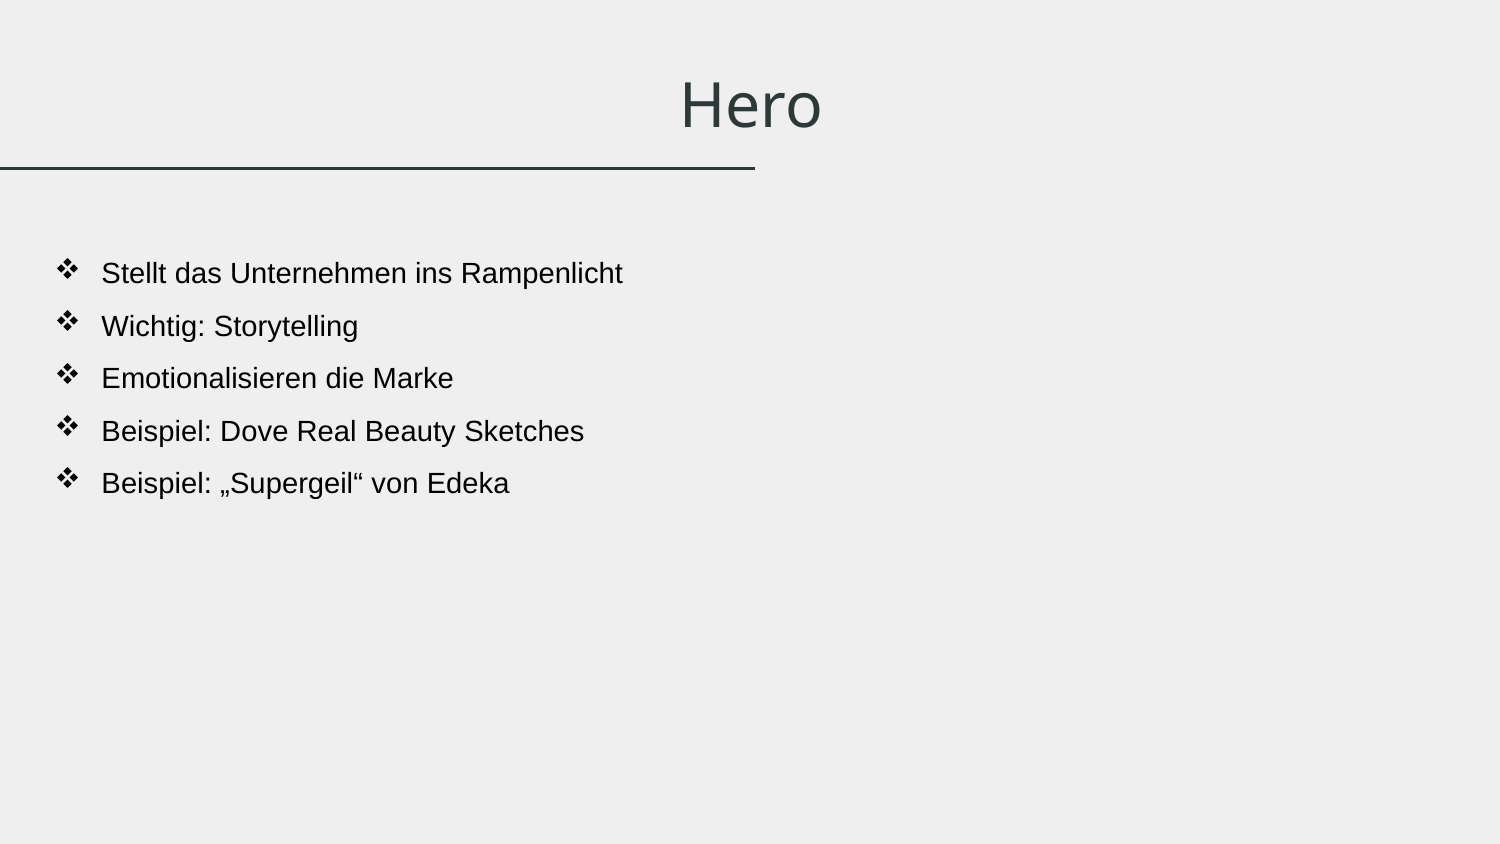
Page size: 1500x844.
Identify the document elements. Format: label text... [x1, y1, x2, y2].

title Hero [71, 49, 1432, 145]
text_box Stellt das Unternehmen ins Rampenlicht Wichtig: Storytelling Emotionalisieren die Marke Beispiel: Dove Real Beauty Sketches Beispiel: „Supergeil“ von Edeka [39, 229, 755, 507]
